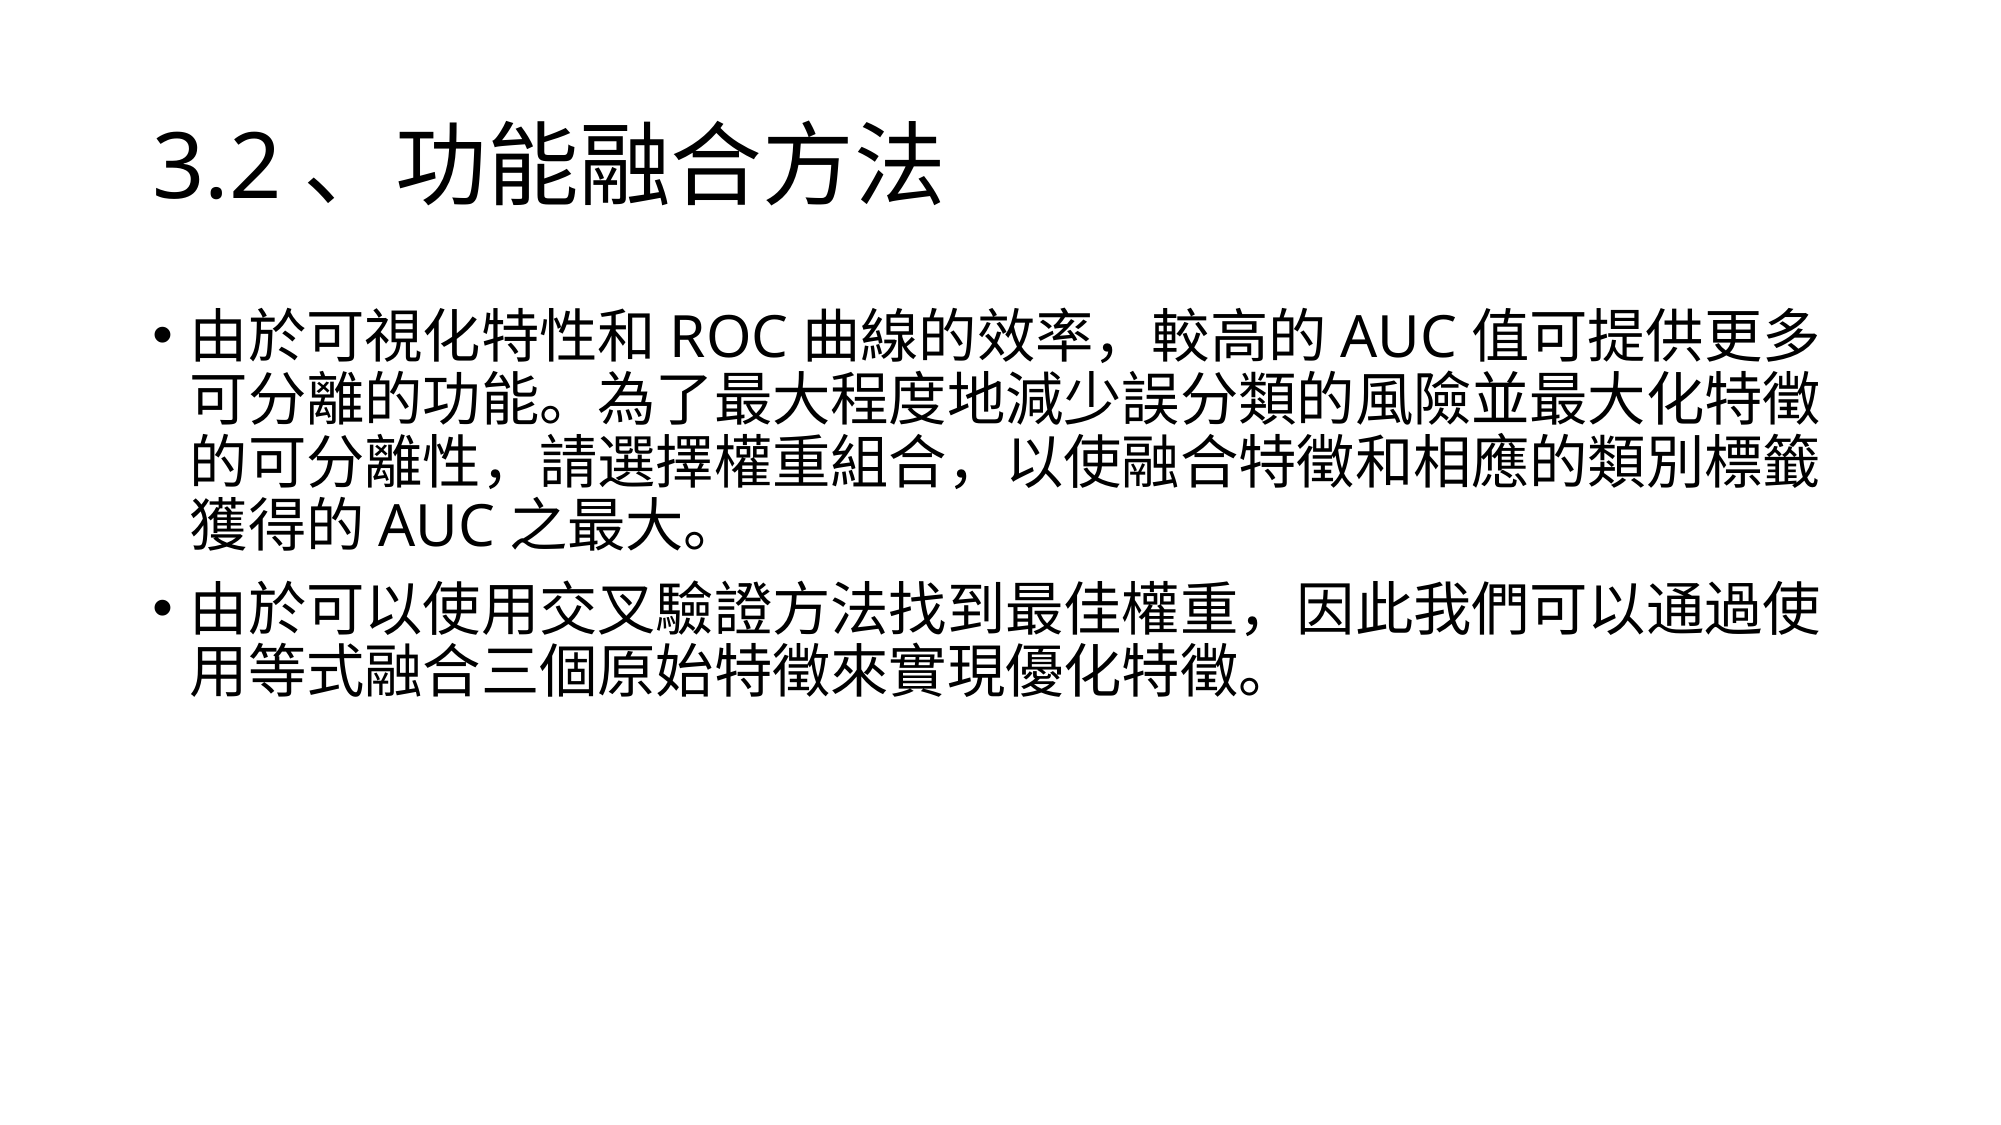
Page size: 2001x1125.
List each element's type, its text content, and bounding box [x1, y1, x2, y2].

title 3.2、功能融合方法 [137, 59, 1863, 278]
list 由於可視化特性和ROC曲線的效率，較高的AUC值可提供更多可分離的功能。為了最大程度地減少誤分類的風險並最大化特徵的可分離性，請選擇權重組合，以使融合特徵和相應的類別標籤獲得的AUC之最大。 由於可以使用交叉驗證方法找到最佳權重，因此我們可以通過使用等式融合三個原始特徵來實現優化特徵。 [137, 299, 1863, 1014]
